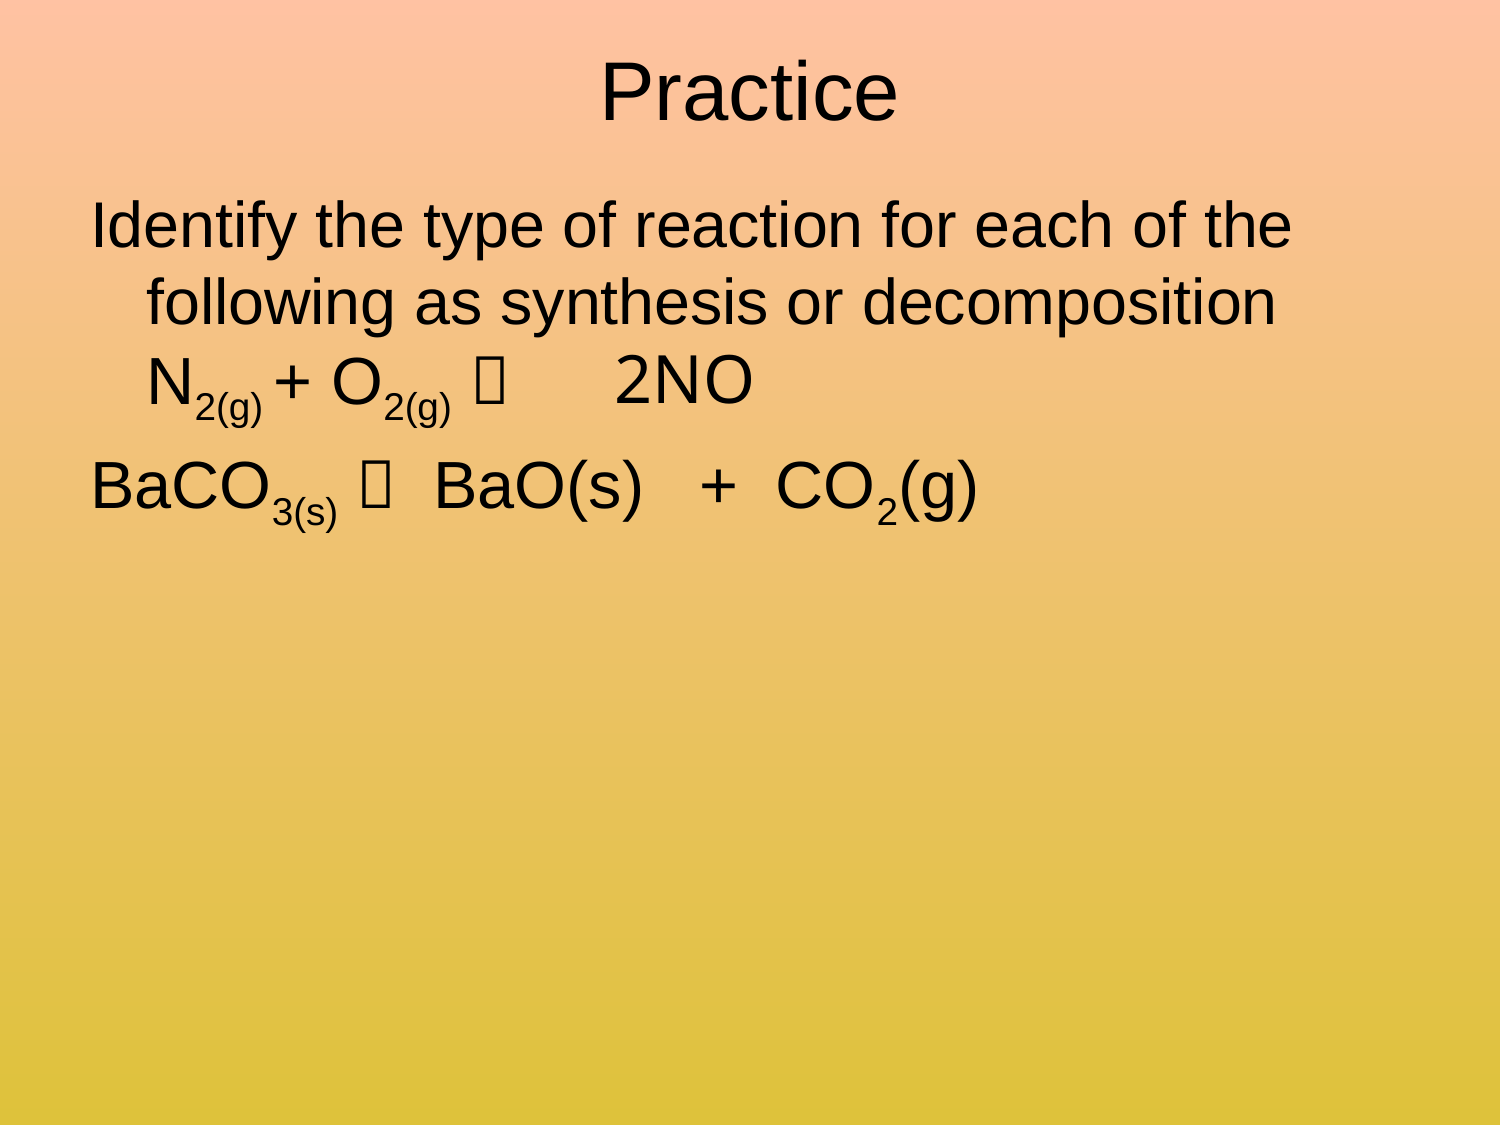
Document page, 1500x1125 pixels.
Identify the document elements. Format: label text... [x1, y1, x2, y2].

title Practice [74, 49, 1426, 125]
text_box 2NO [600, 329, 1313, 425]
list Identify the type of reaction for each of the following as synthesis or decomposition N2(g) + O2(g)  BaCO3(s)  BaO(s) + CO2(g) [74, 174, 1426, 1006]
